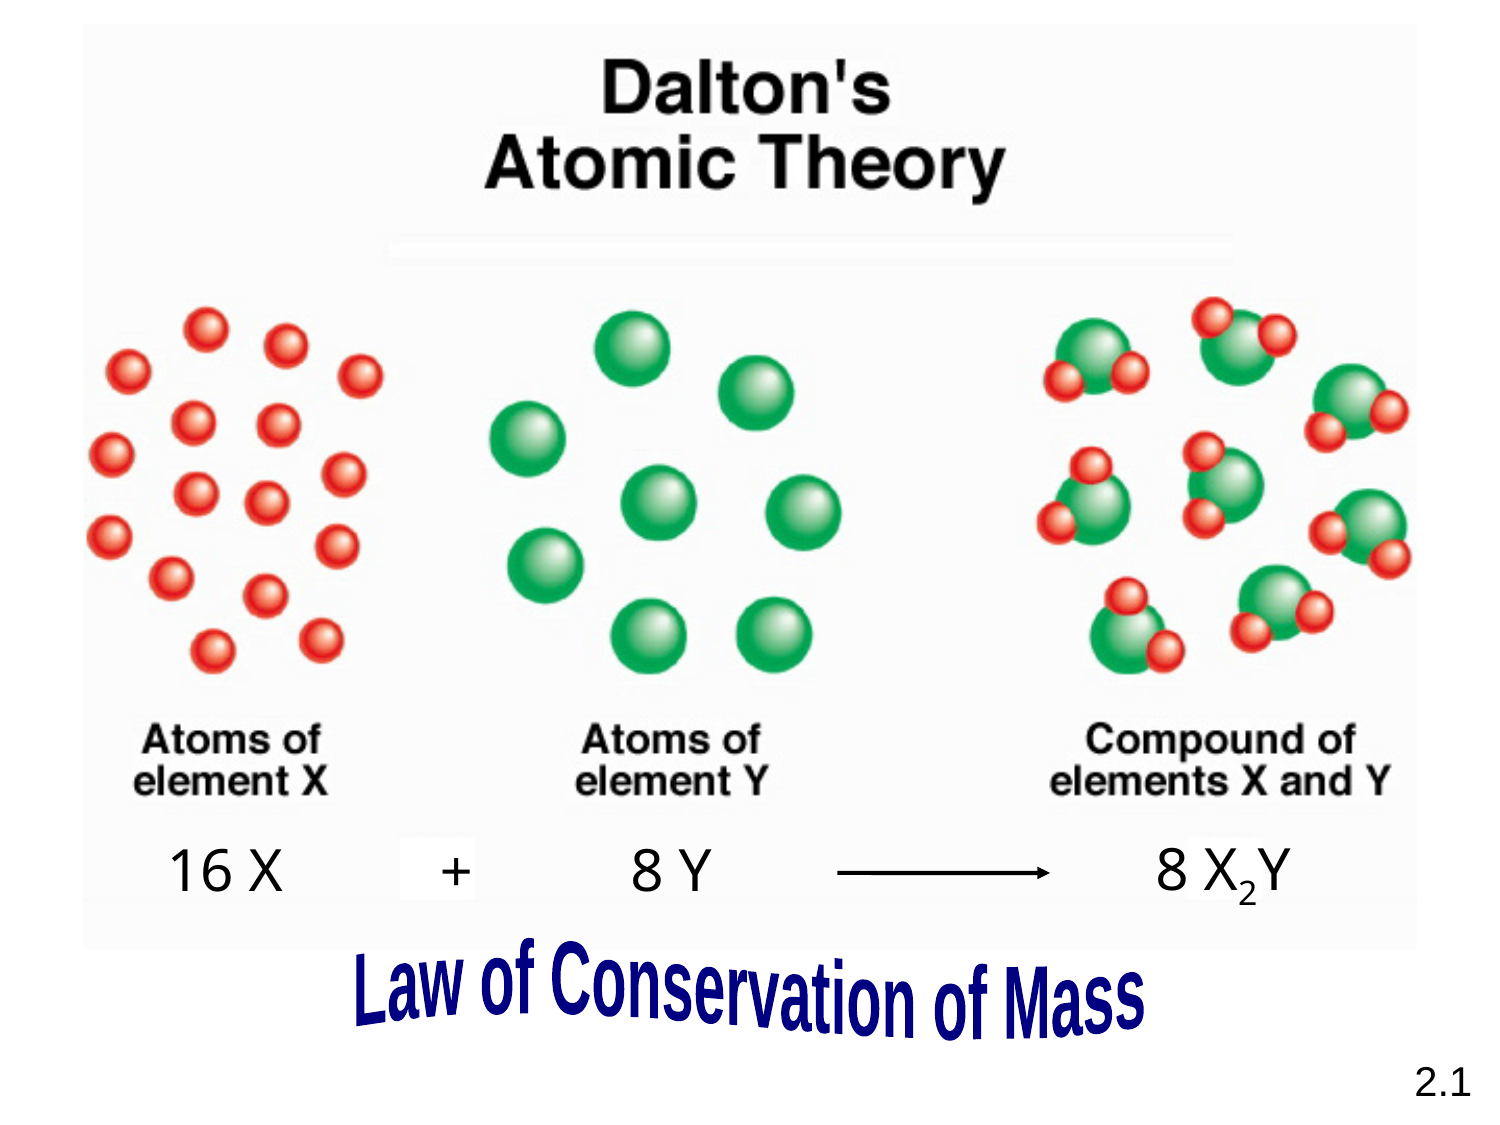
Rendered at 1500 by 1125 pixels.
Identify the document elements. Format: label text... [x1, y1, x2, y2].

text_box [149, 825, 731, 911]
text_box 2.1 [1399, 1047, 1488, 1113]
picture [83, 24, 1417, 950]
